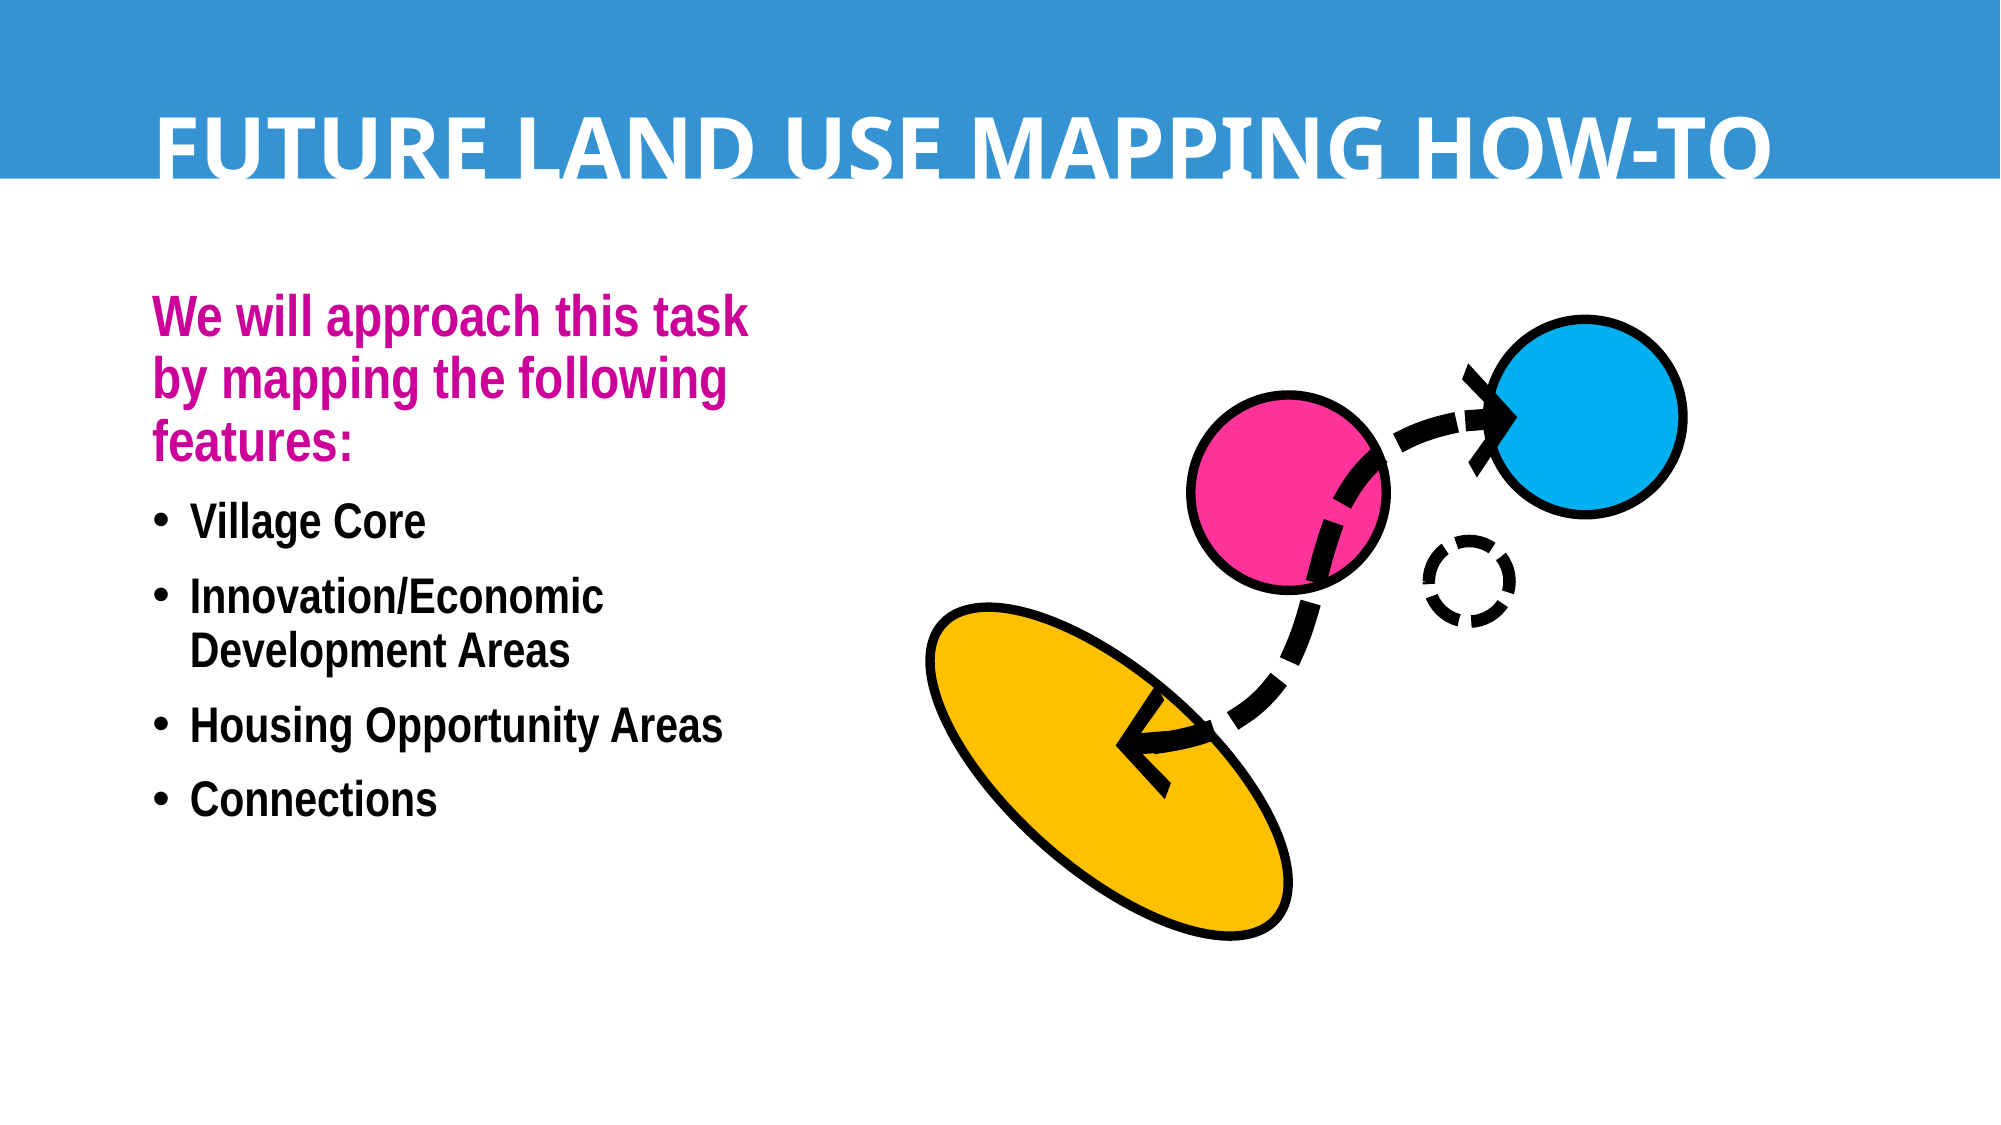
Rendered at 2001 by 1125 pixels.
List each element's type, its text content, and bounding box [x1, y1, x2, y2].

text_box [1225, 393, 1352, 417]
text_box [1115, 417, 1518, 746]
text_box [929, 606, 1290, 938]
text_box We will approach this task by mapping the following features: Village Core Innovation/Economic Development Areas Housing Opportunity Areas Connections [137, 278, 792, 993]
title FUTURE LAND USE MAPPING HOW-TO [137, 43, 1863, 261]
text_box [1491, 318, 1685, 516]
